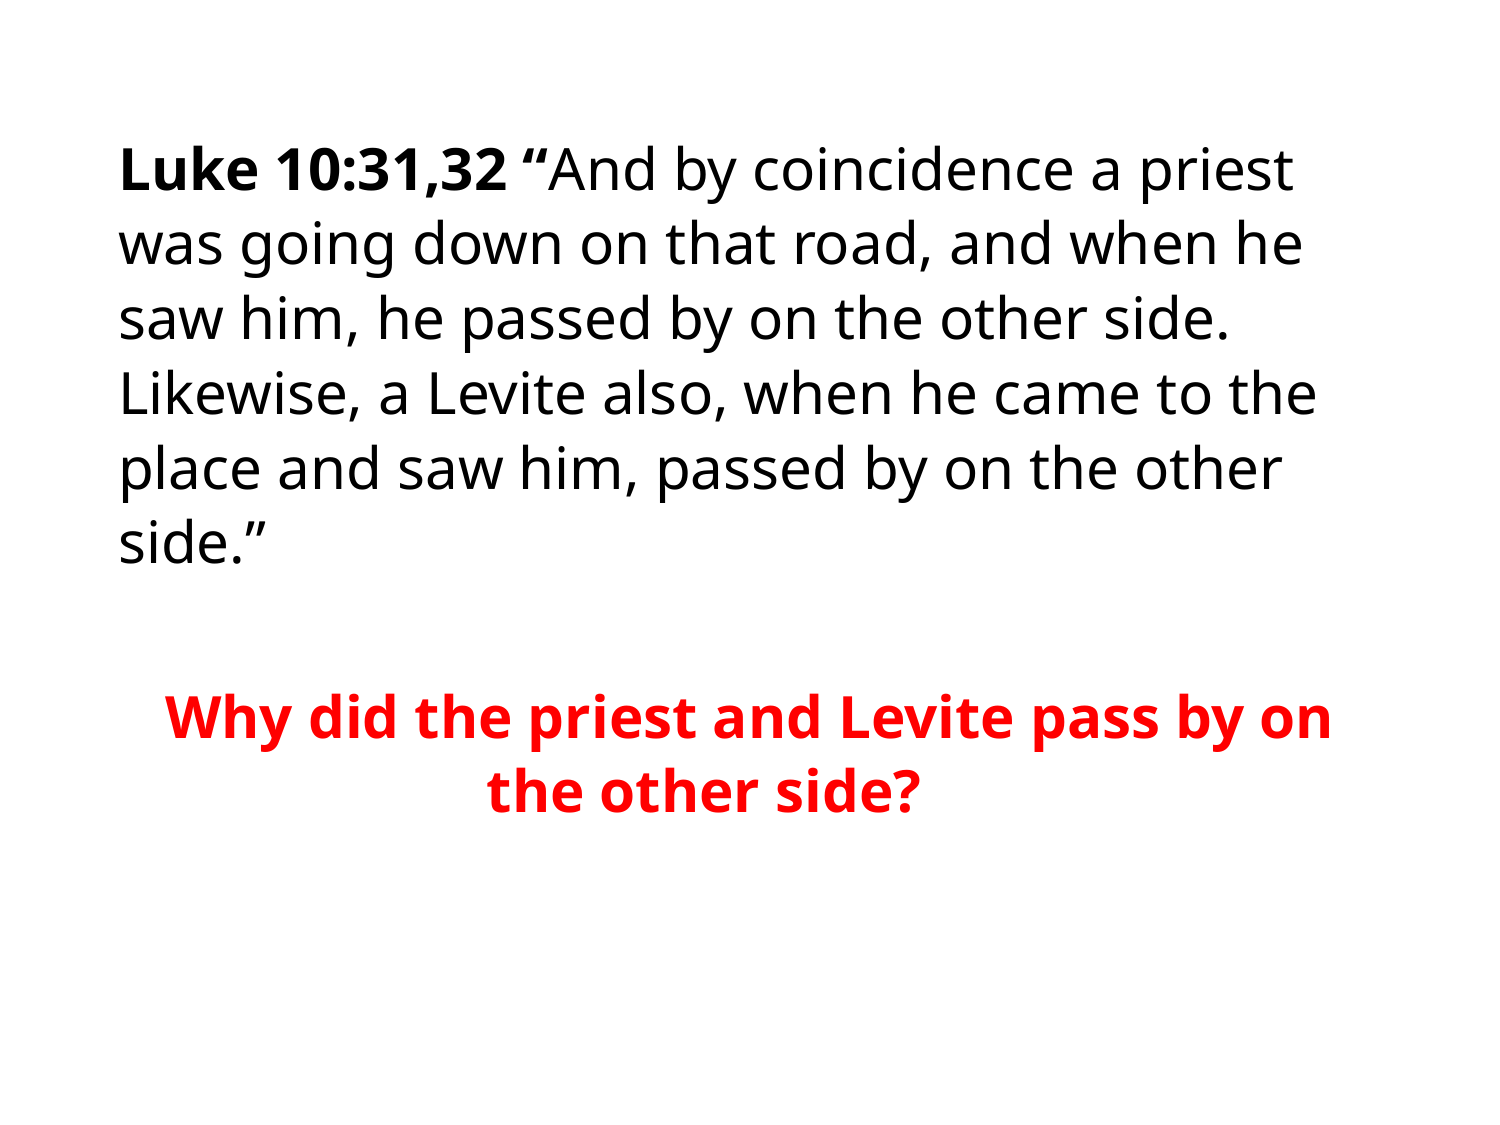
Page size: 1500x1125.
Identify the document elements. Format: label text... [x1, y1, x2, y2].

list Luke 10:31,32 “And by coincidence a priest was going down on that road, and when he saw him, he passed by on the other side. Likewise, a Levite also, when he came to the place and saw him, passed by on the other side.” Why did the priest and Levite pass by on the other side? [103, 62, 1397, 1029]
